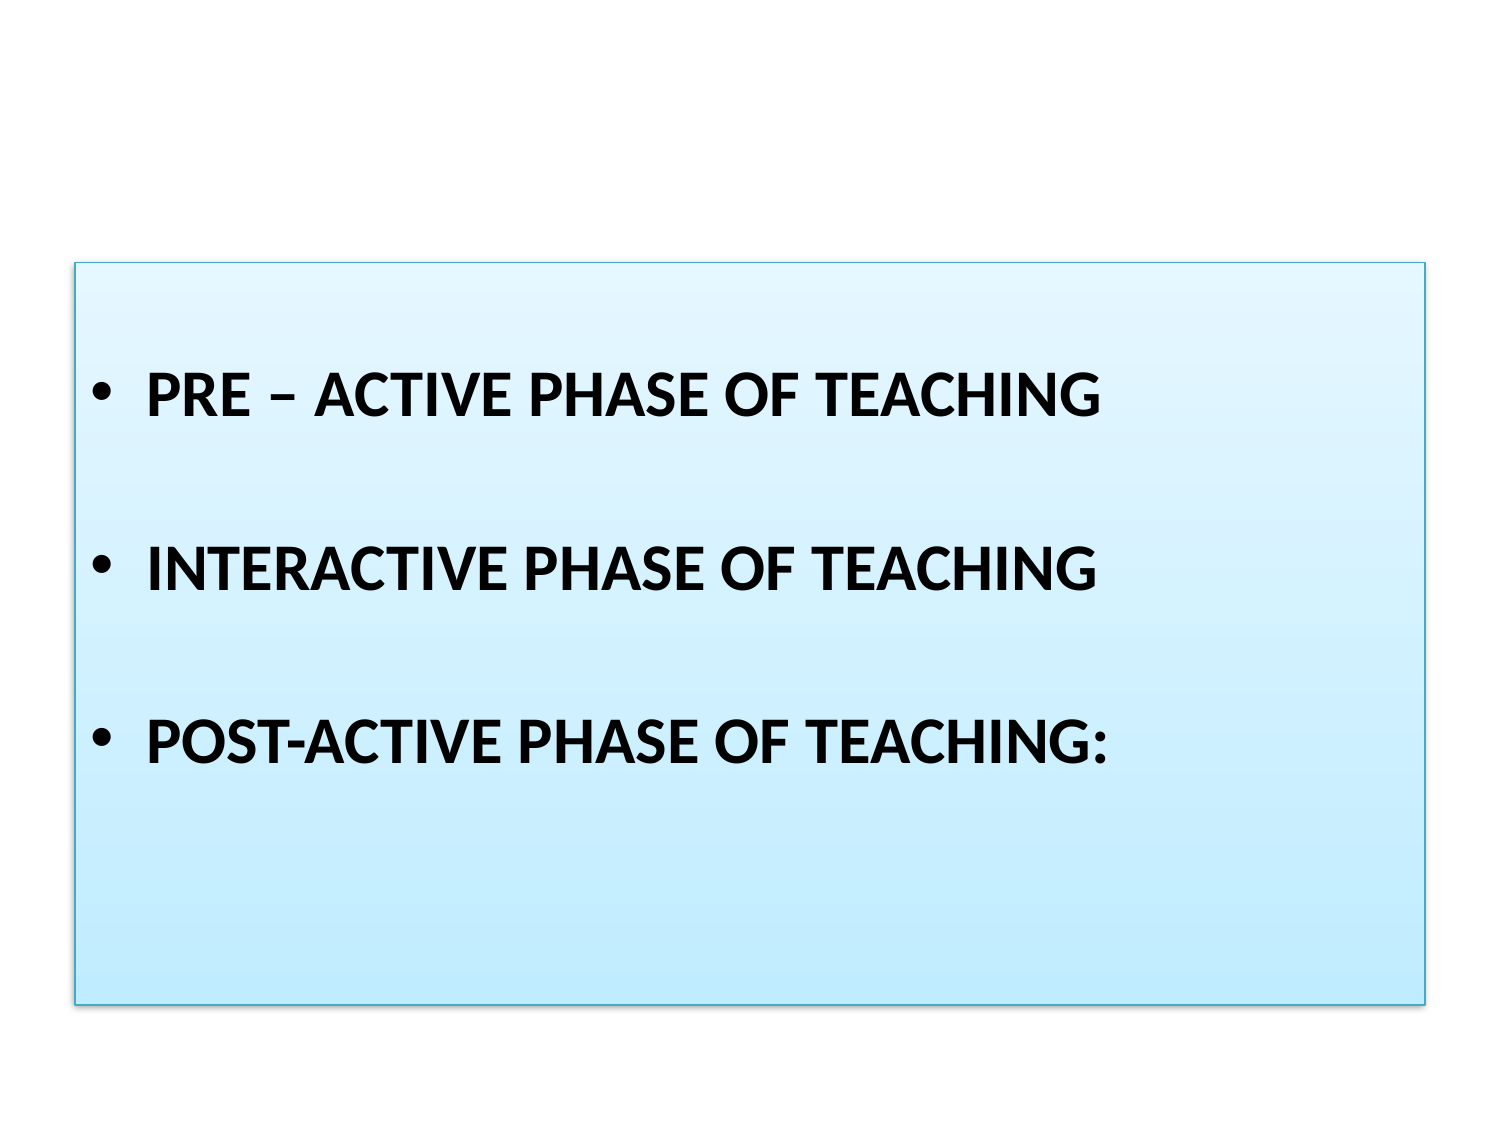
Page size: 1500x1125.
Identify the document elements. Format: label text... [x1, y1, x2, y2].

list PRE – ACTIVE PHASE OF TEACHING INTERACTIVE PHASE OF TEACHING POST-ACTIVE PHASE OF TEACHING: [74, 262, 1426, 1006]
